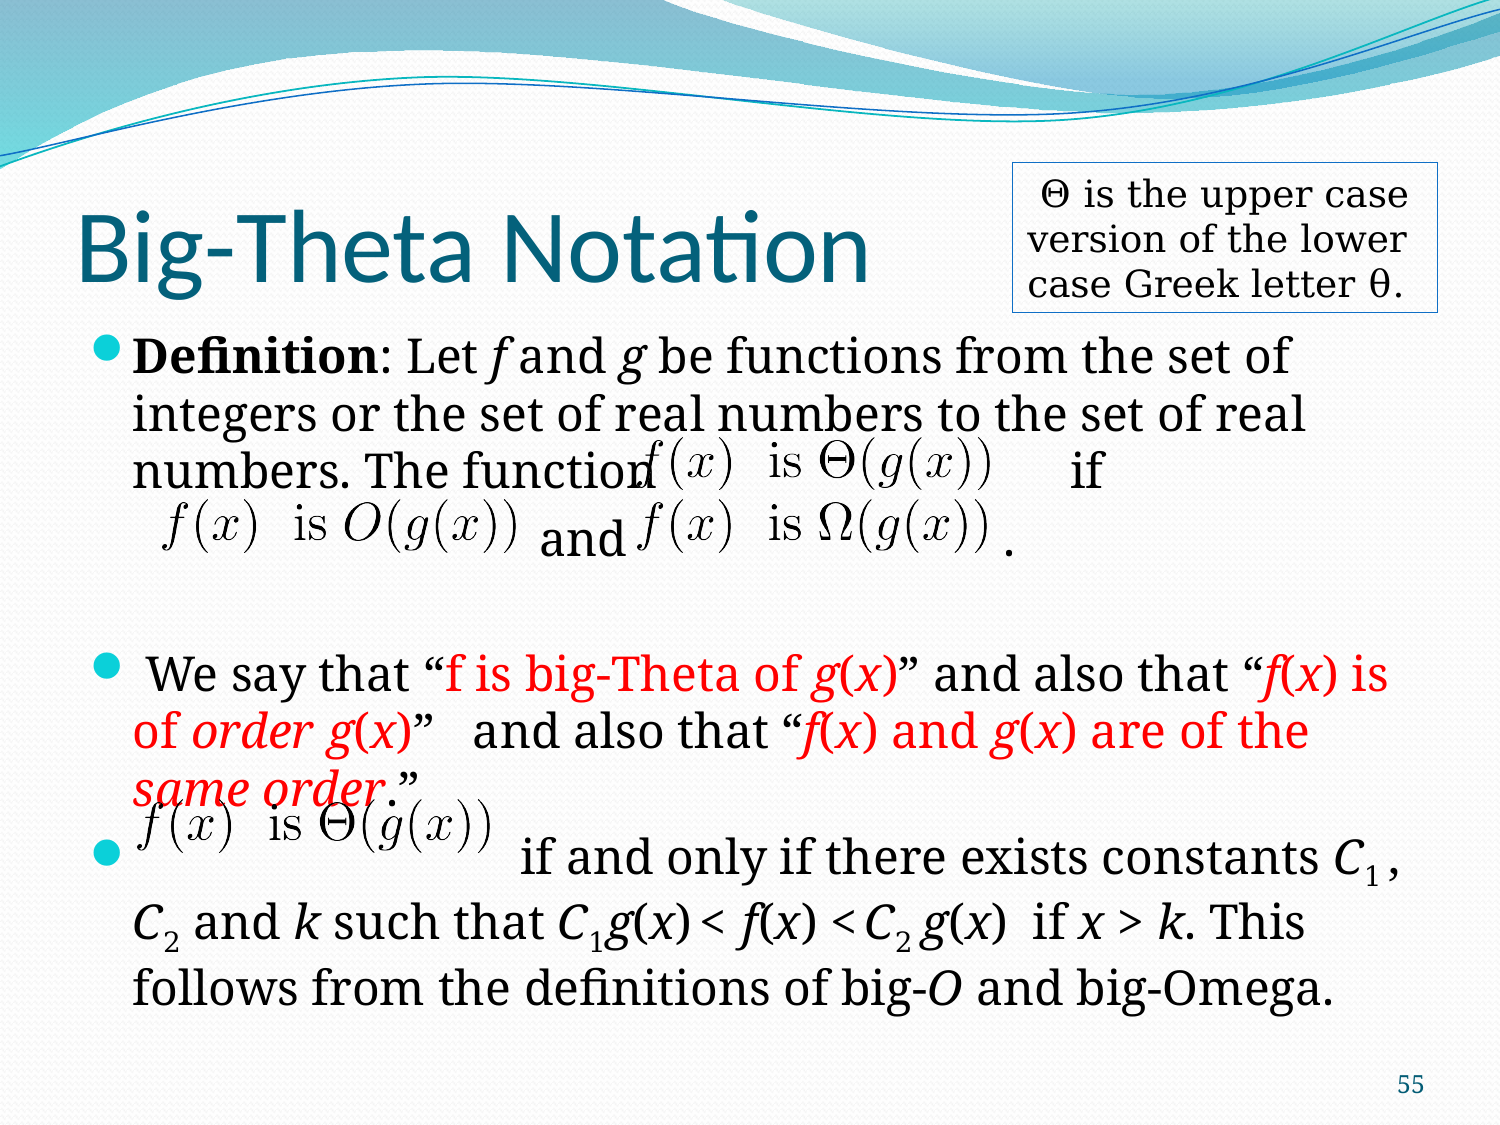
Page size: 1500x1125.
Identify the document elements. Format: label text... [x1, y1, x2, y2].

picture [637, 437, 990, 490]
picture [137, 799, 490, 853]
picture [162, 499, 516, 553]
list Definition: Let f and g be functions from the set of integers or the set of real numbers to the set of real numbers. The function if and . We say that “f is big-Theta of g(x)” and also that “f(x) is of order g(x)” and also that “f(x) and g(x) are of the same order.” if and only if there exists constants C1 , C2 and k such that C1g(x) < f(x) < C2 g(x) if x > k. This follows from the definitions of big-O and big-Omega. [75, 317, 1425, 1038]
title Big-Theta Notation [75, 115, 1425, 303]
picture [637, 499, 987, 553]
text_box Θ is the upper case version of the lower case Greek letter θ. [1012, 162, 1438, 313]
slide_number 55 [1299, 1042, 1425, 1103]
